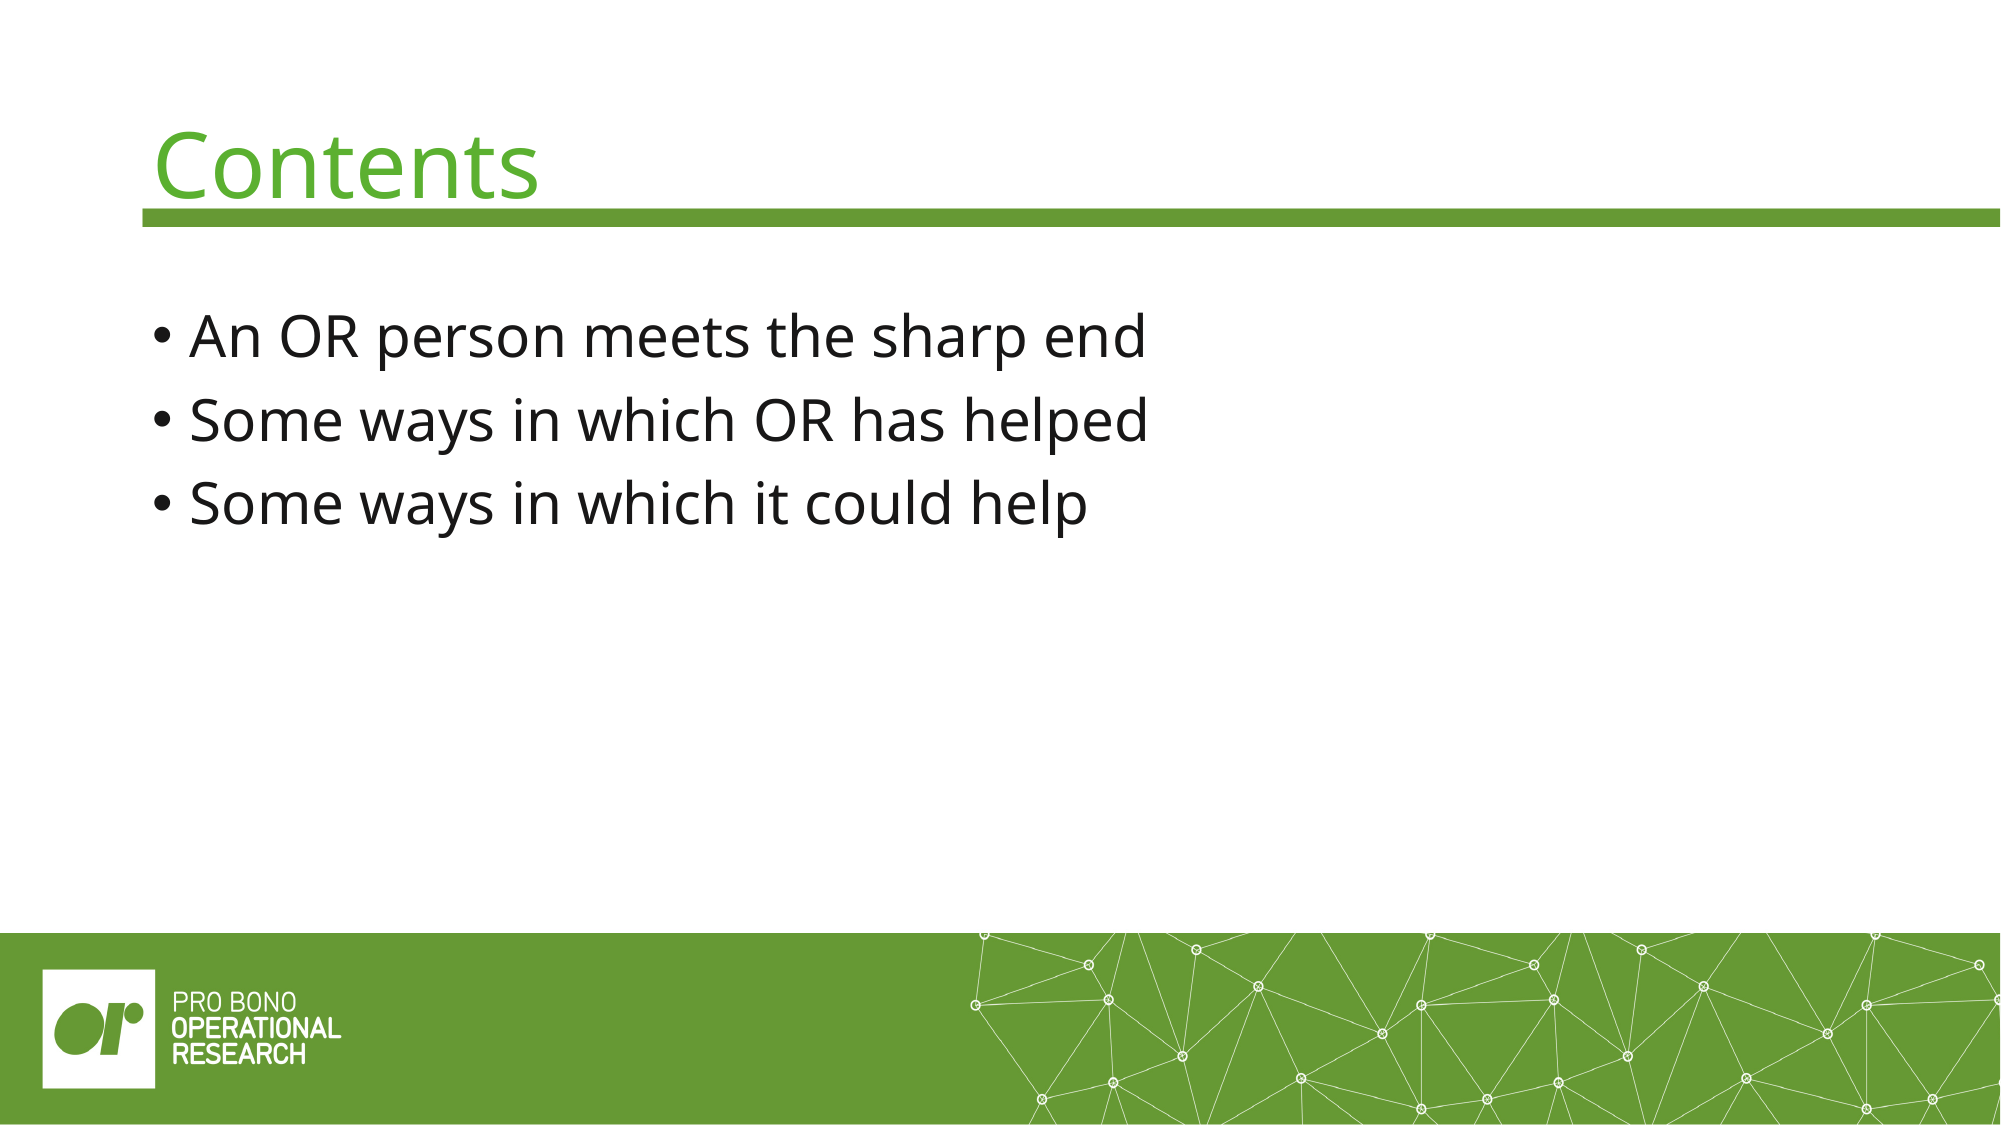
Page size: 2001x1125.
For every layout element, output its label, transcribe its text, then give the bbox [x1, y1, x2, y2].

picture [0, 0, 2001, 1125]
list An OR person meets the sharp end Some ways in which OR has helped Some ways in which it could help [137, 299, 1863, 1014]
title Contents [137, 59, 1863, 278]
